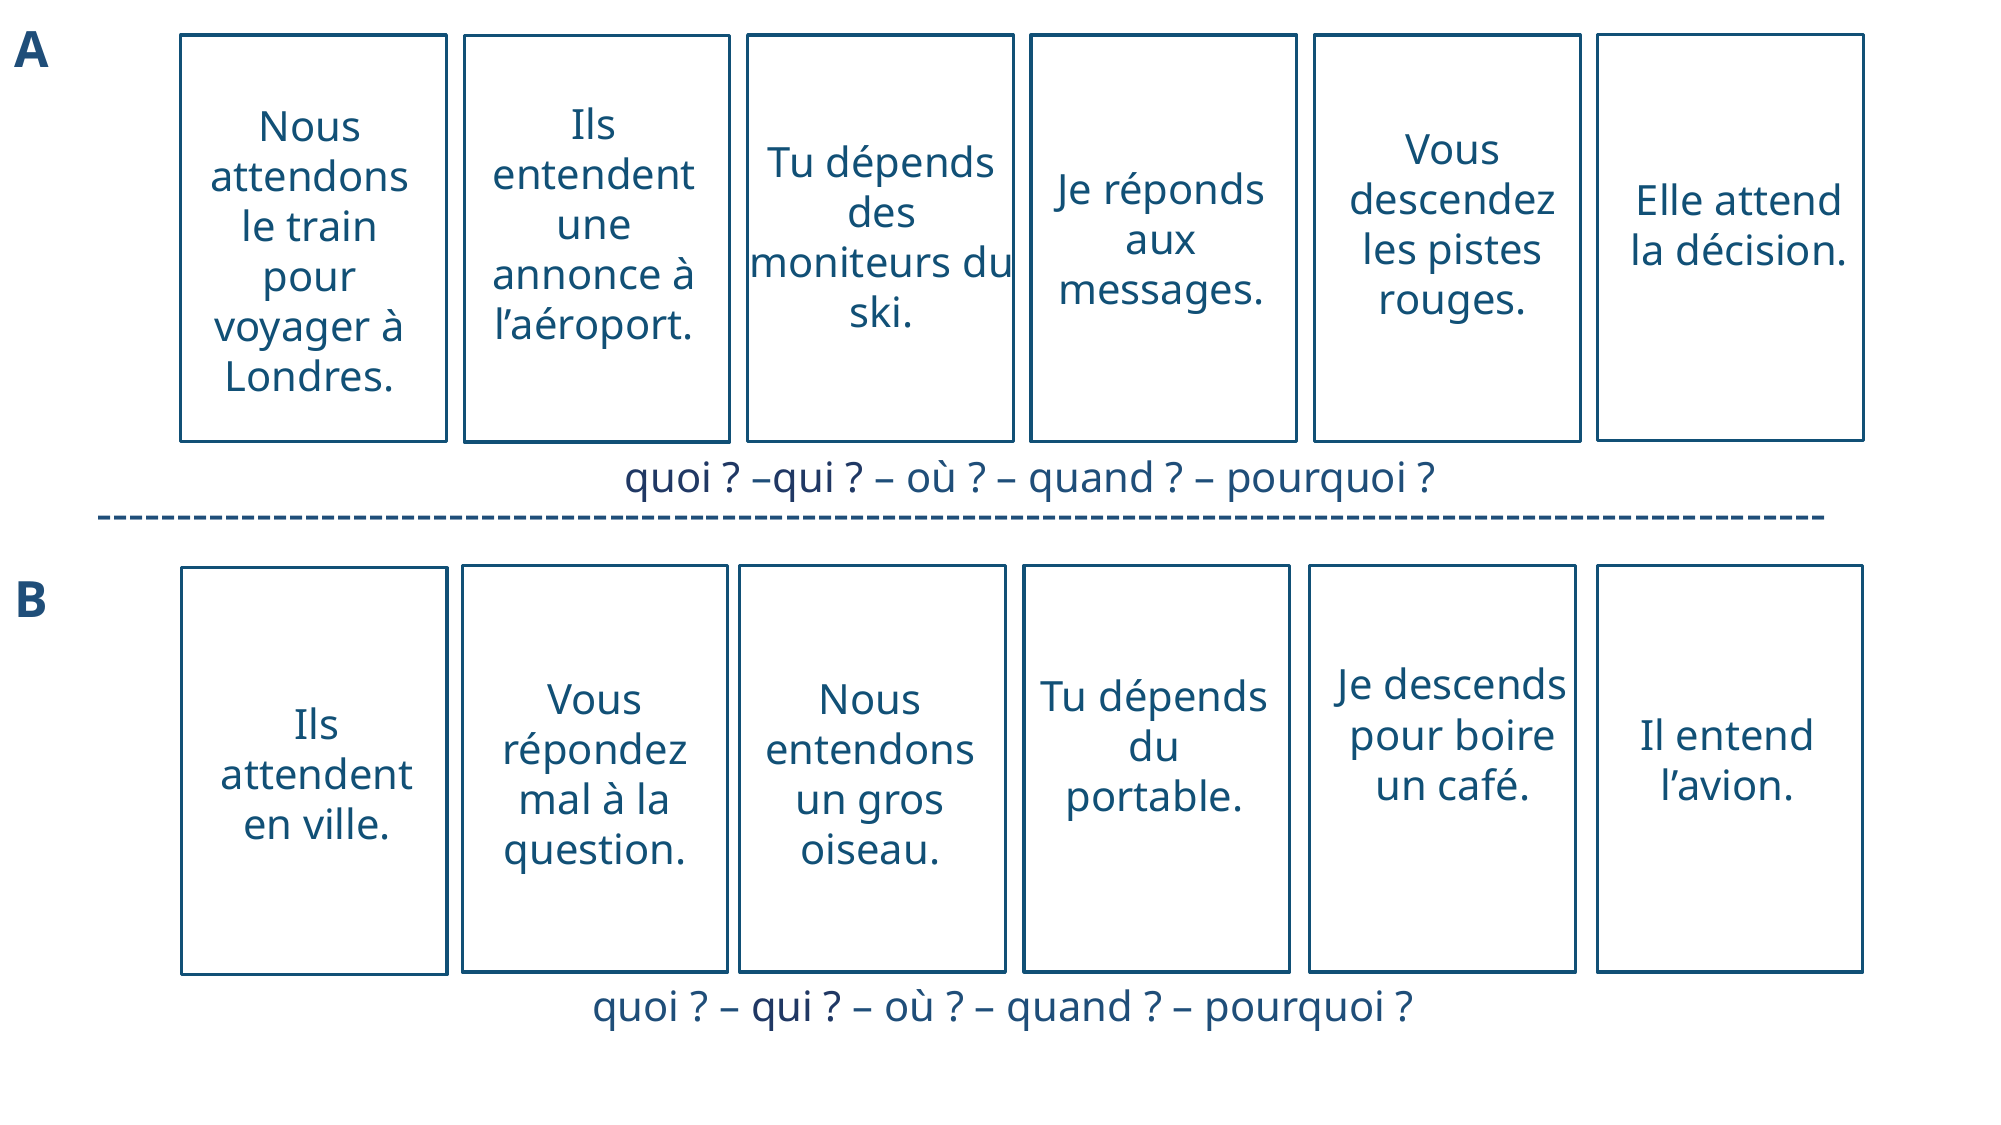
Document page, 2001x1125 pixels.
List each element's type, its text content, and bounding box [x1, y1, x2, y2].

text_box Vous descendez les pistes rouges. [1311, 115, 1595, 331]
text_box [462, 565, 728, 973]
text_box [737, 565, 1006, 973]
text_box [464, 35, 730, 443]
text_box [1597, 34, 1864, 441]
text_box [1030, 321, 1297, 442]
text_box Il entend l’avion. [1595, 701, 1861, 817]
text_box [1030, 34, 1297, 155]
text_box B [0, 560, 82, 636]
text_box Nous attendons le train pour voyager à Londres. [177, 92, 443, 407]
text_box [1314, 34, 1581, 115]
text_box [180, 34, 447, 442]
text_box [1021, 565, 1290, 973]
text_box ------------------------------------------------------------------------------------------------------------ [81, 473, 1916, 549]
text_box quoi ? – qui ? – où ? – quand ? – pourquoi ? [107, 972, 1900, 1037]
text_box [181, 567, 451, 975]
text_box A [0, 10, 82, 85]
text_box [1309, 565, 1595, 973]
text_box [747, 344, 1014, 442]
text_box [747, 34, 1014, 128]
text_box quoi ? –qui ? – où ? – quand ? – pourquoi ? [134, 443, 1927, 508]
text_box [1314, 331, 1581, 442]
text_box Tu dépends des moniteurs du ski. [732, 128, 1030, 344]
text_box Ils entendent une annonce à l’aéroport. [460, 90, 728, 356]
text_box Je réponds aux messages. [1021, 155, 1302, 321]
text_box [1597, 565, 1863, 973]
text_box Elle attend la décision. [1609, 166, 1870, 281]
